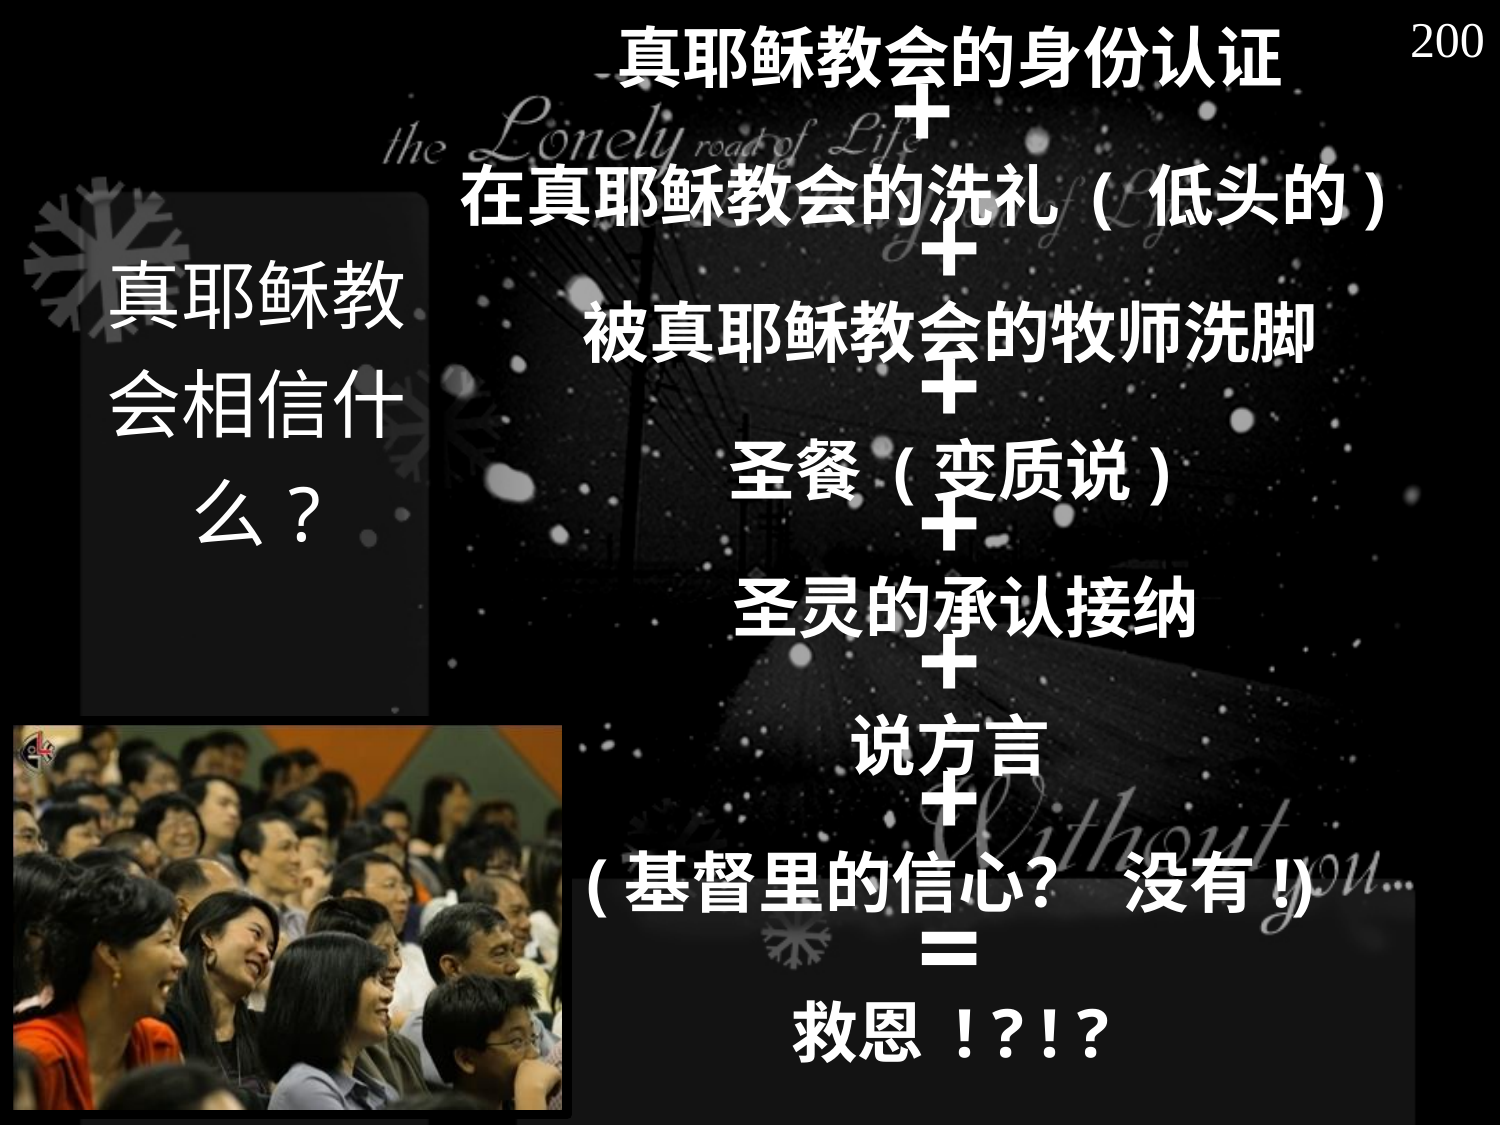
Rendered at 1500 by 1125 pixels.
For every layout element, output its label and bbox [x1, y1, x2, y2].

text_box [566, 737, 1500, 886]
picture [0, 0, 1500, 1125]
text_box [399, 599, 1500, 736]
text_box [399, 462, 1500, 599]
text_box [399, 187, 1500, 324]
text_box [372, 49, 1474, 251]
text_box [399, 324, 1500, 461]
text_box [566, 887, 1500, 1088]
